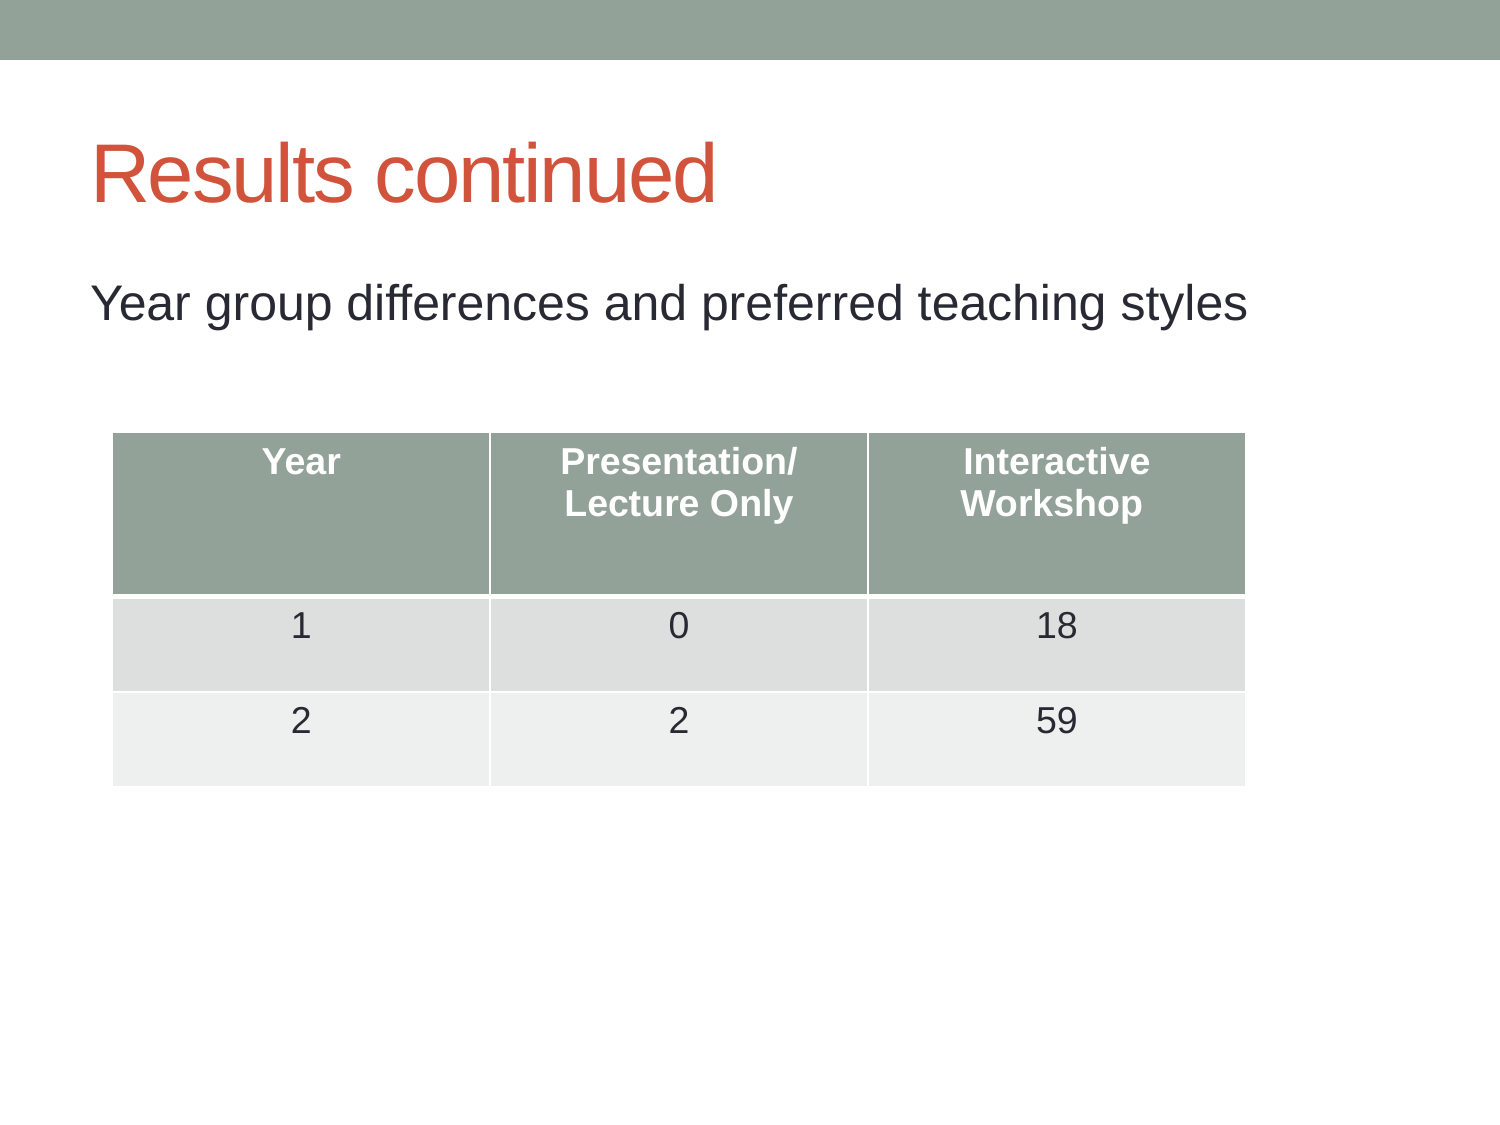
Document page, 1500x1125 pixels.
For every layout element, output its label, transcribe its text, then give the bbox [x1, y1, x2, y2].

title Results continued [75, 87, 1425, 250]
table_header Interactive Workshop [869, 433, 1245, 594]
table_cell 2 [113, 693, 489, 786]
table_cell 59 [869, 693, 1245, 786]
table_cell 18 [869, 599, 1245, 691]
table_header Presentation/Lecture Only [491, 433, 867, 594]
list Year group differences and preferred teaching styles [75, 262, 1425, 1063]
table_cell 1 [113, 599, 489, 691]
table_cell 0 [491, 599, 867, 691]
table_cell 2 [491, 693, 867, 786]
table_header Year [113, 433, 489, 594]
